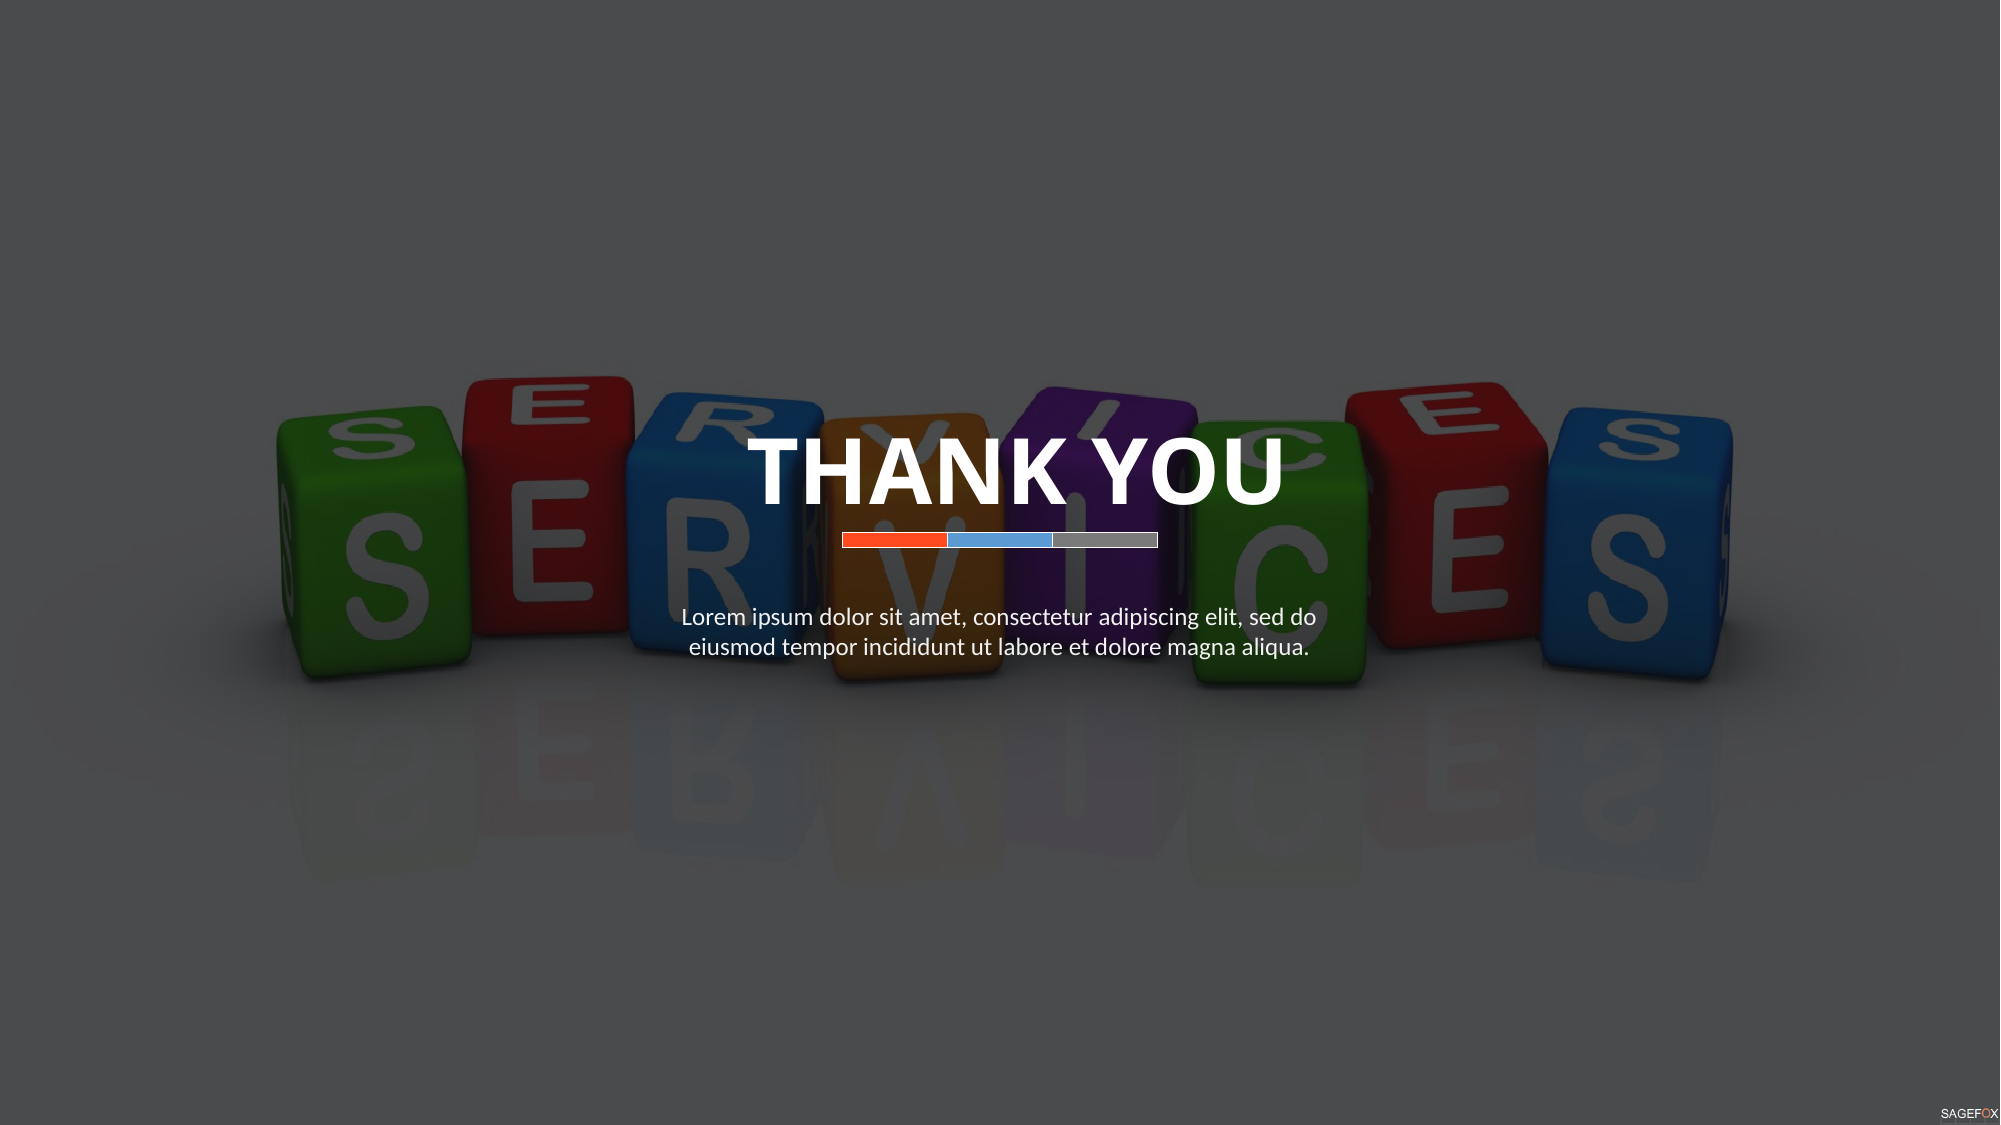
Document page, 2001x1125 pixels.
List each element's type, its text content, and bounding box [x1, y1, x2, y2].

text_box THANK YOU [565, 405, 1470, 531]
picture [1940, 0, 2001, 1125]
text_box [842, 532, 1158, 548]
text_box Lorem ipsum dolor sit amet, consectetur adipiscing elit, sed do eiusmod tempor incididunt ut labore et dolore magna aliqua. [660, 593, 1340, 668]
